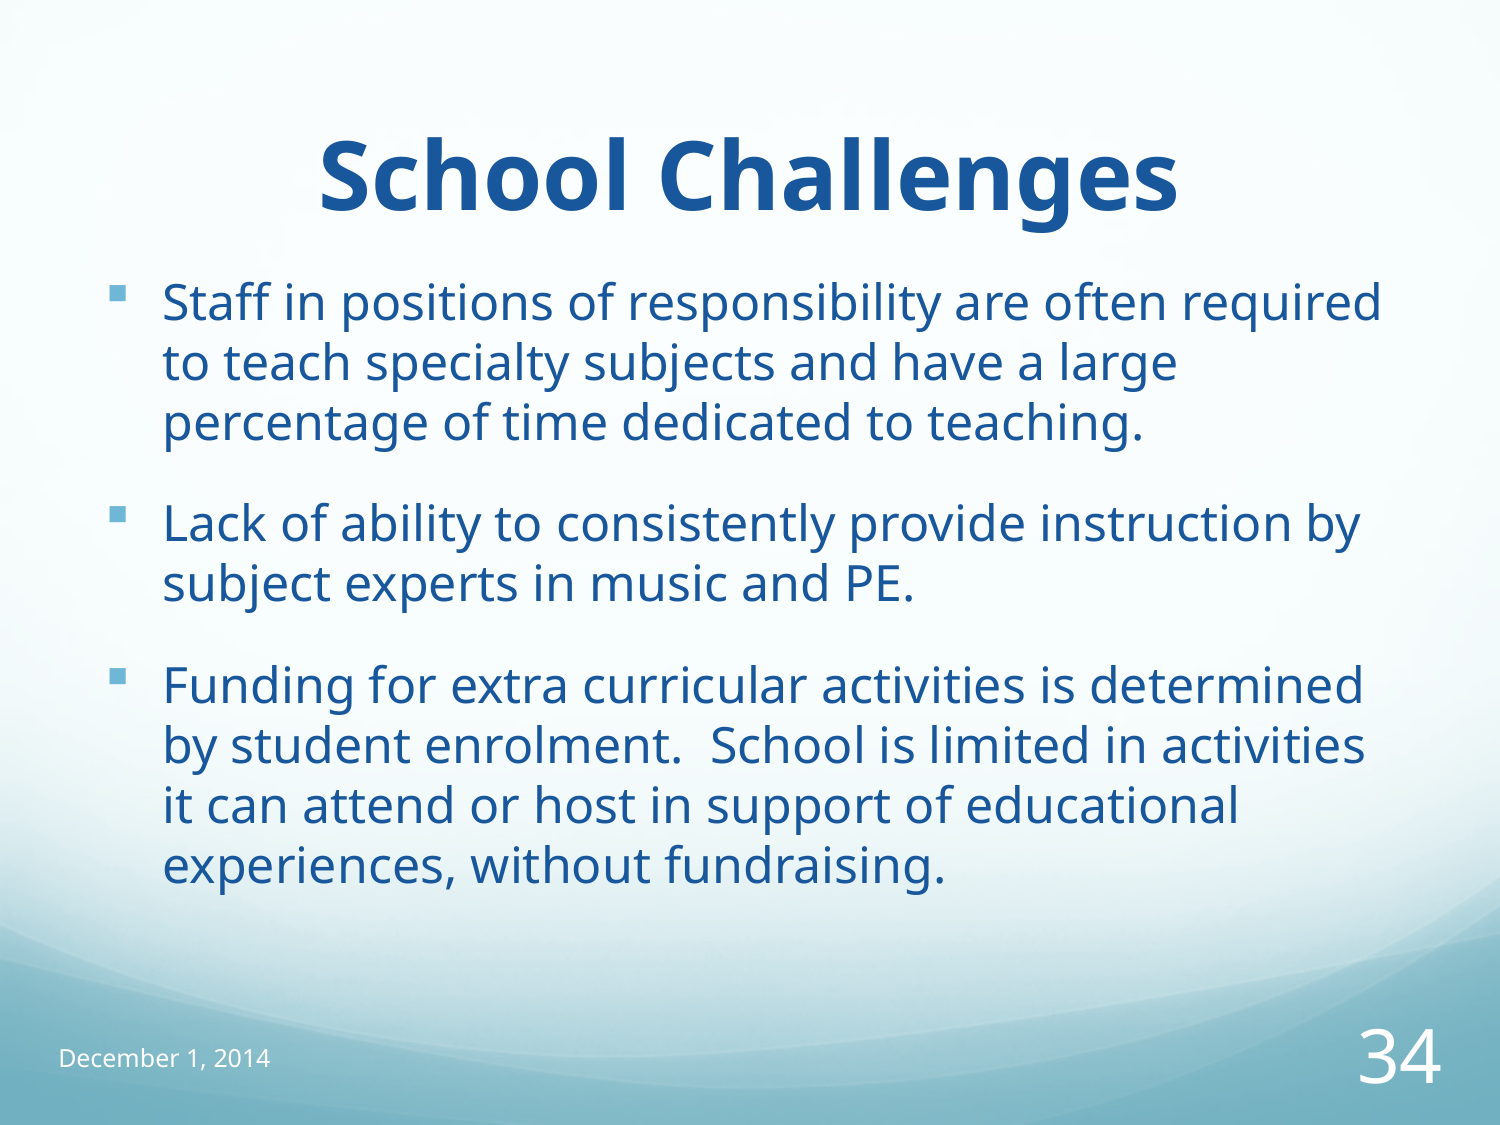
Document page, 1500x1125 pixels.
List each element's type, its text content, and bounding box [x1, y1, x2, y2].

list Staff in positions of responsibility are often required to teach specialty subjects and have a large percentage of time dedicated to teaching. Lack of ability to consistently provide instruction by subject experts in music and PE. Funding for extra curricular activities is determined by student enrolment. School is limited in activities it can attend or host in support of educational experiences, without fundraising. [90, 262, 1410, 975]
footer December 1, 2014 [43, 1029, 838, 1090]
slide_number 34 [1295, 1029, 1459, 1090]
title School Challenges [90, 17, 1410, 237]
